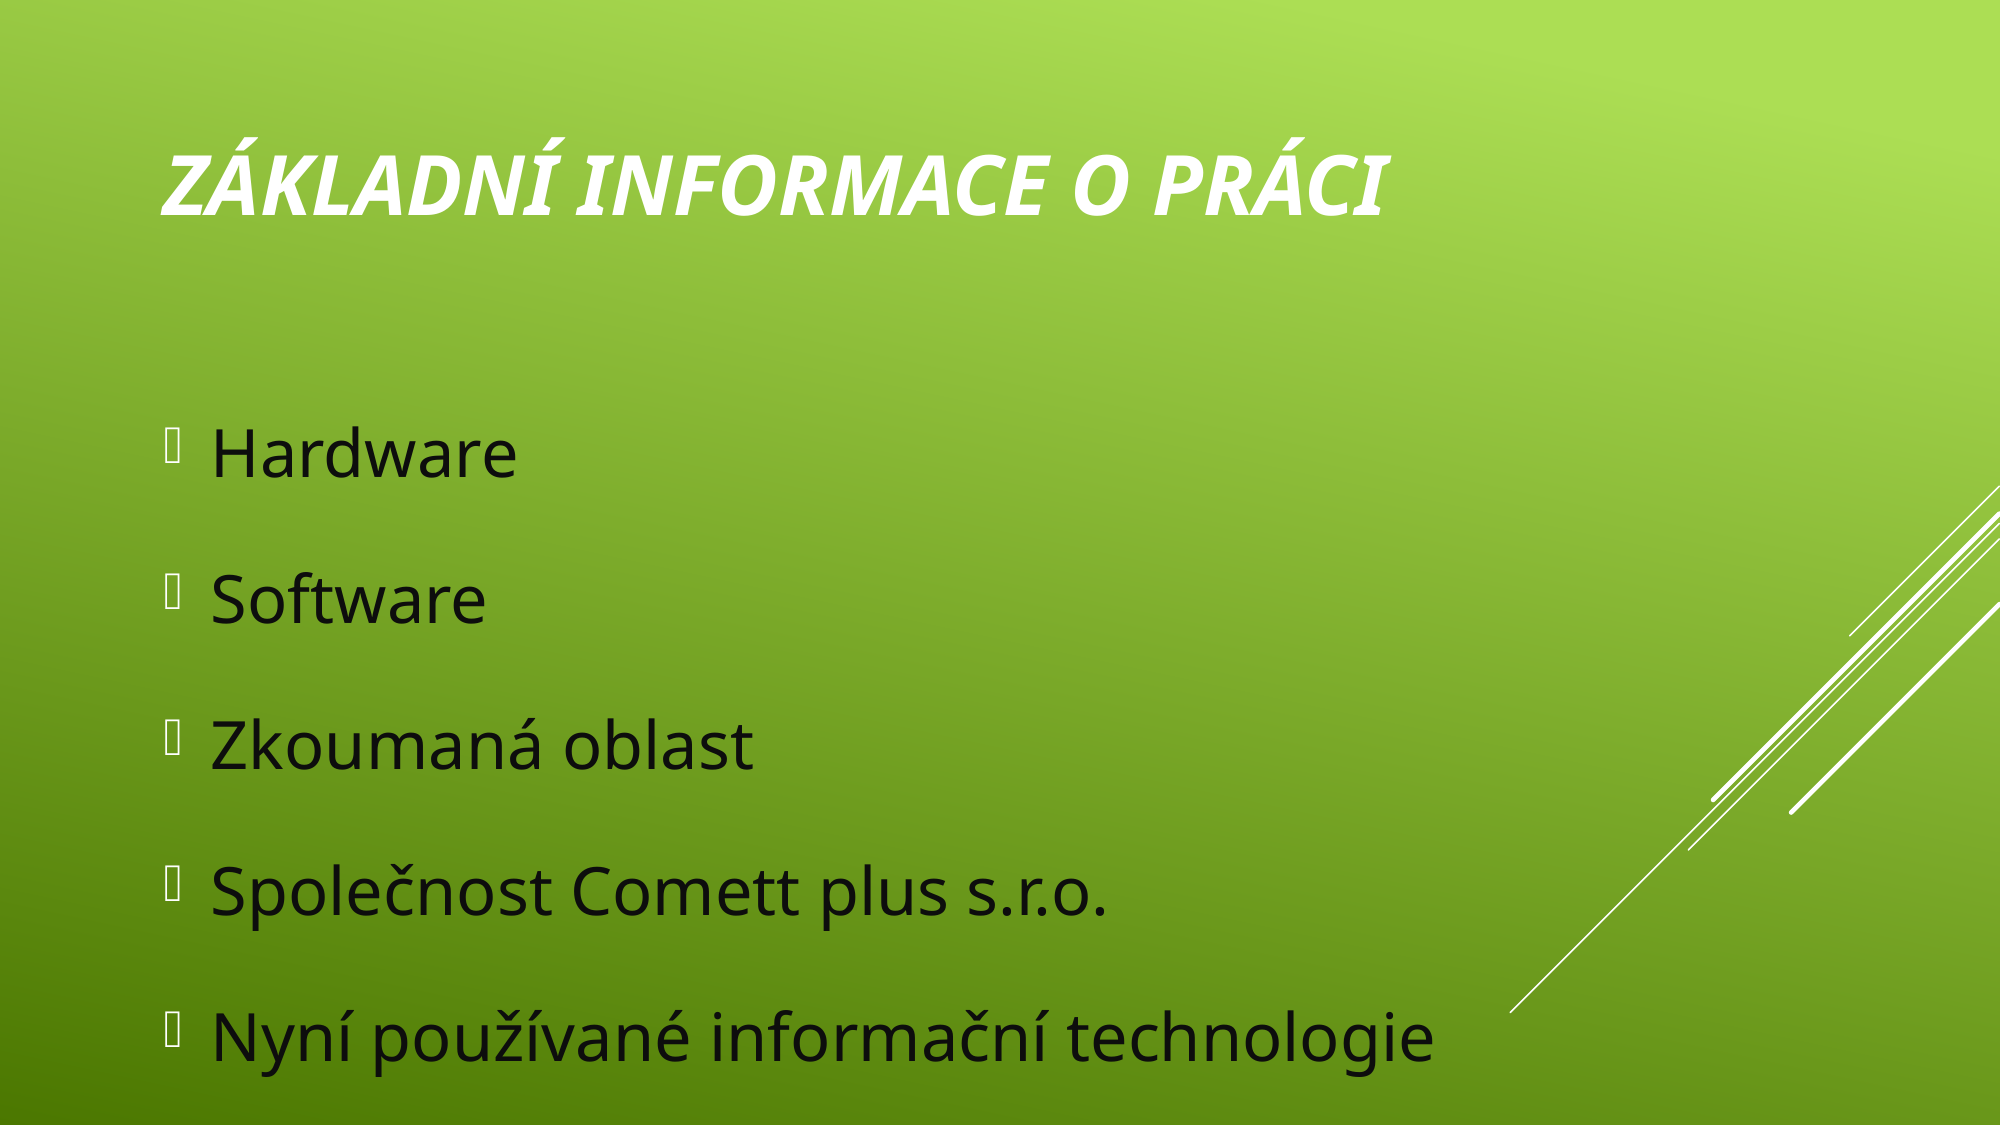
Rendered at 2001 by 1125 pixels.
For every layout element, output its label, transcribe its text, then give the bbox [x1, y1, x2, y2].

title Základní informace o práci [148, 73, 1868, 292]
list Hardware Software Zkoumaná oblast Společnost Comett plus s.r.o. Nyní používané informační technologie [148, 363, 1663, 1125]
